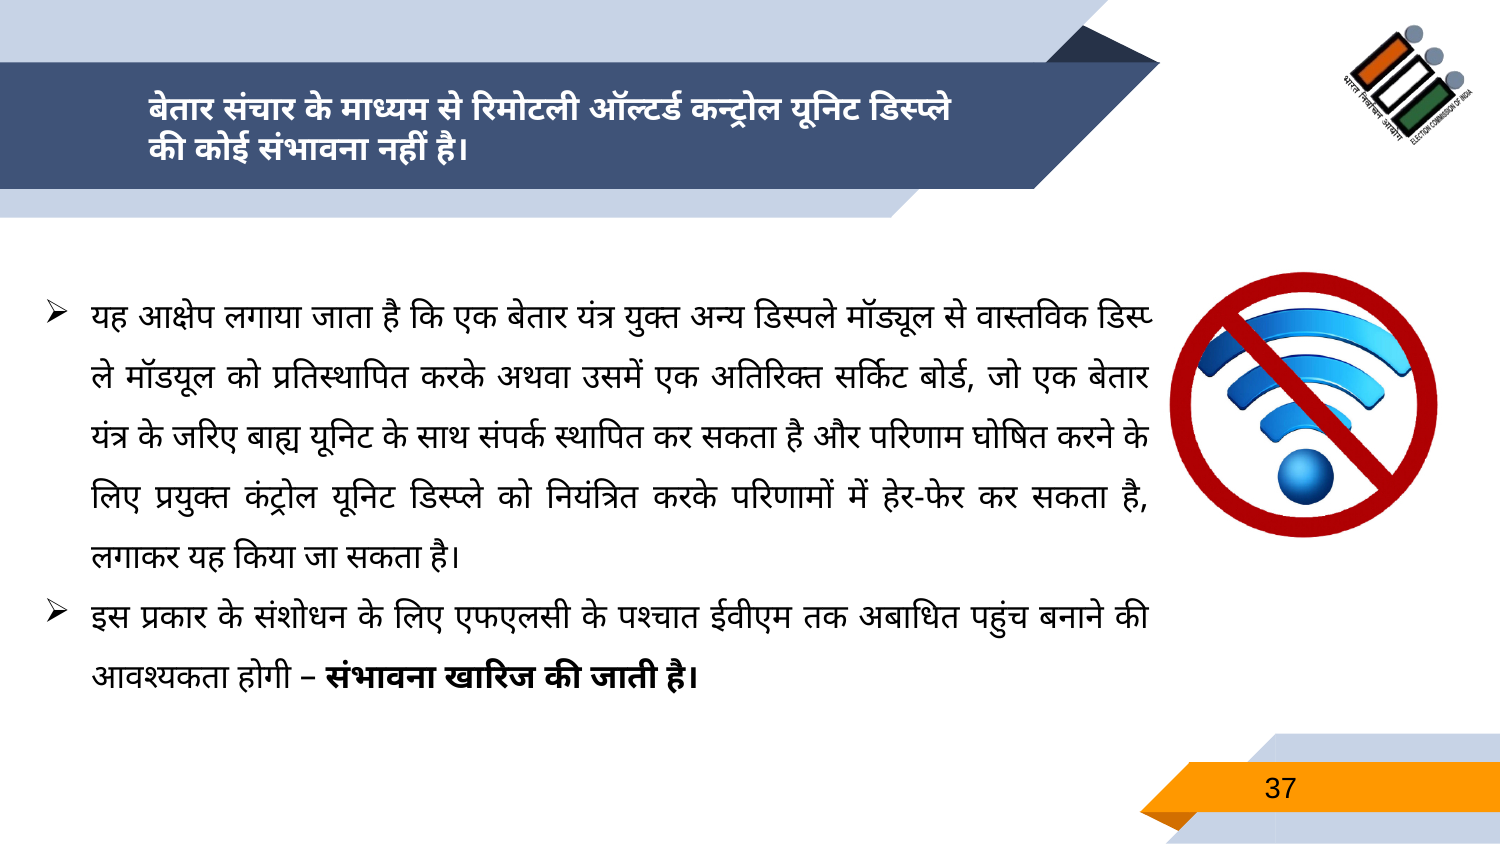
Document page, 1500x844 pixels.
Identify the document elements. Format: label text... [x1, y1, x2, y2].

slide_number 37 [1249, 760, 1494, 813]
text_box यह आक्षेप लगाया जाता है कि एक बेतार यंत्र युक्‍त अन्‍य डिस्‍पले मॉड्यूल से वास्‍तविक डिस्‍प्‍ले मॉडयूल को प्रतिस्‍थापित करके अथवा उसमें एक अतिरिक्‍त सर्किट बोर्ड, जो एक बेतार यंत्र के जरिए बाह्य यूनिट के साथ संपर्क स्‍थापित कर सकता है और परिणाम घोषित करने के लिए प्रयुक्‍त कंट्रोल यूनिट डिस्‍प्‍ले को नियंत्रित करके परिणामों में हेर-फेर कर सकता है, लगाकर यह किया जा सकता है। इस प्रकार के संशोधन के लिए एफएलसी के पश्‍चात ईवीएम तक अबाधित पहुंच बनाने की आवश्‍यकता होगी – संभावना खारिज की जाती है। [29, 268, 1164, 770]
picture [1335, 3, 1486, 153]
title बेतार संचार के माध्‍यम से रिमोटली ऑल्‍टर्ड कन्‍ट्रोल यूनिट डिस्‍प्‍ले की कोई संभावना नहीं है। [133, 64, 997, 190]
picture [1100, 268, 1500, 541]
